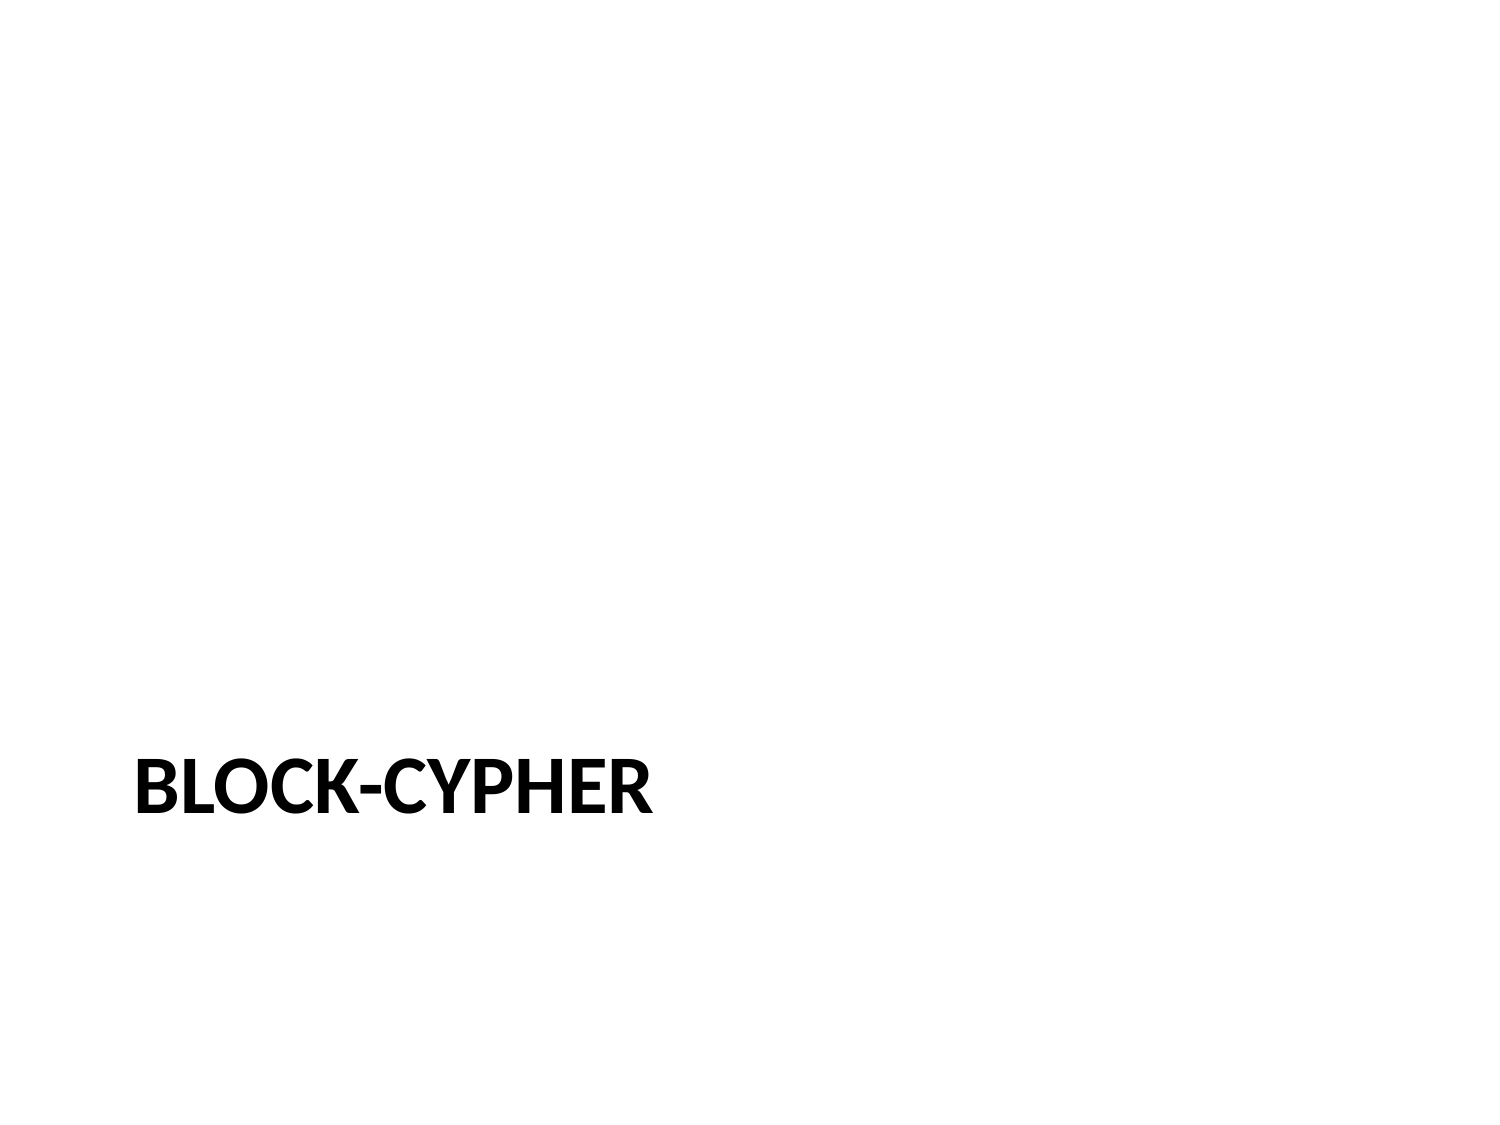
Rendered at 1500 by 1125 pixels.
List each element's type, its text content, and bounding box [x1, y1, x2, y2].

title Block-cypher [118, 722, 1394, 947]
